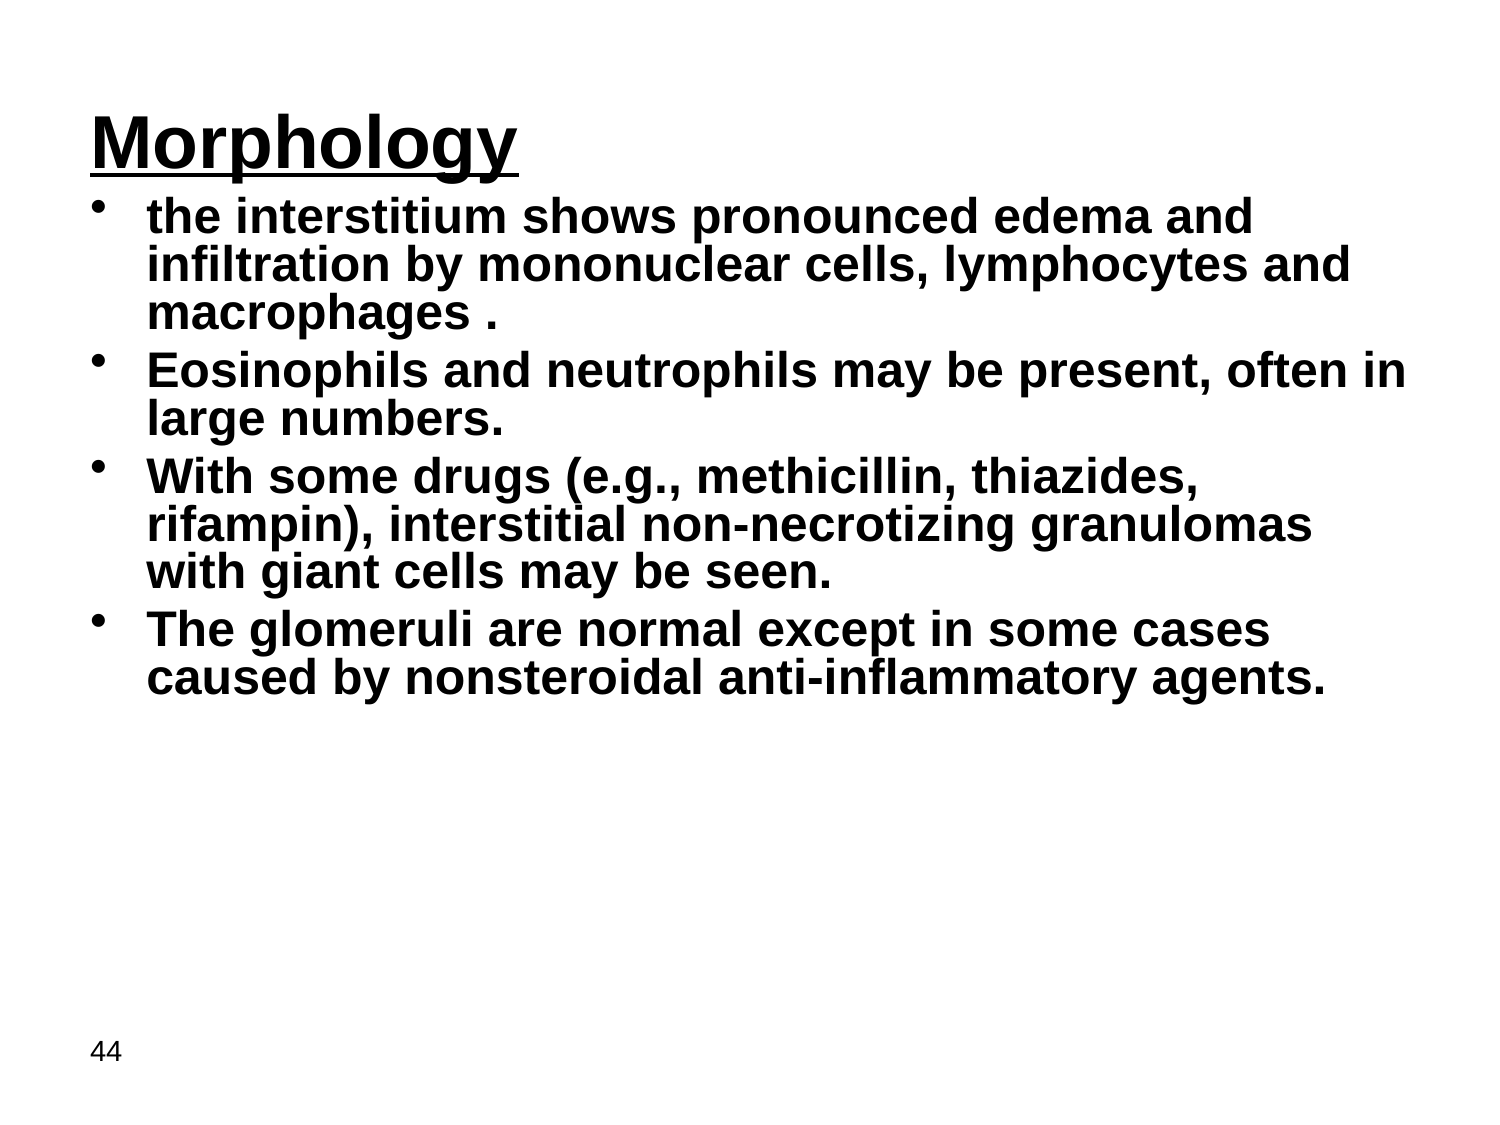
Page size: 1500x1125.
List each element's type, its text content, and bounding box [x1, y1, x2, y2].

title Morphology [74, 44, 1426, 187]
list the interstitium shows pronounced edema and infiltration by mononuclear cells, lymphocytes and macrophages . Eosinophils and neutrophils may be present, often in large numbers. With some drugs (e.g., methicillin, thiazides, rifampin), interstitial non-necrotizing granulomas with giant cells may be seen. The glomeruli are normal except in some cases caused by nonsteroidal anti-inflammatory agents. [74, 187, 1426, 1006]
slide_number 44 [74, 1024, 426, 1103]
